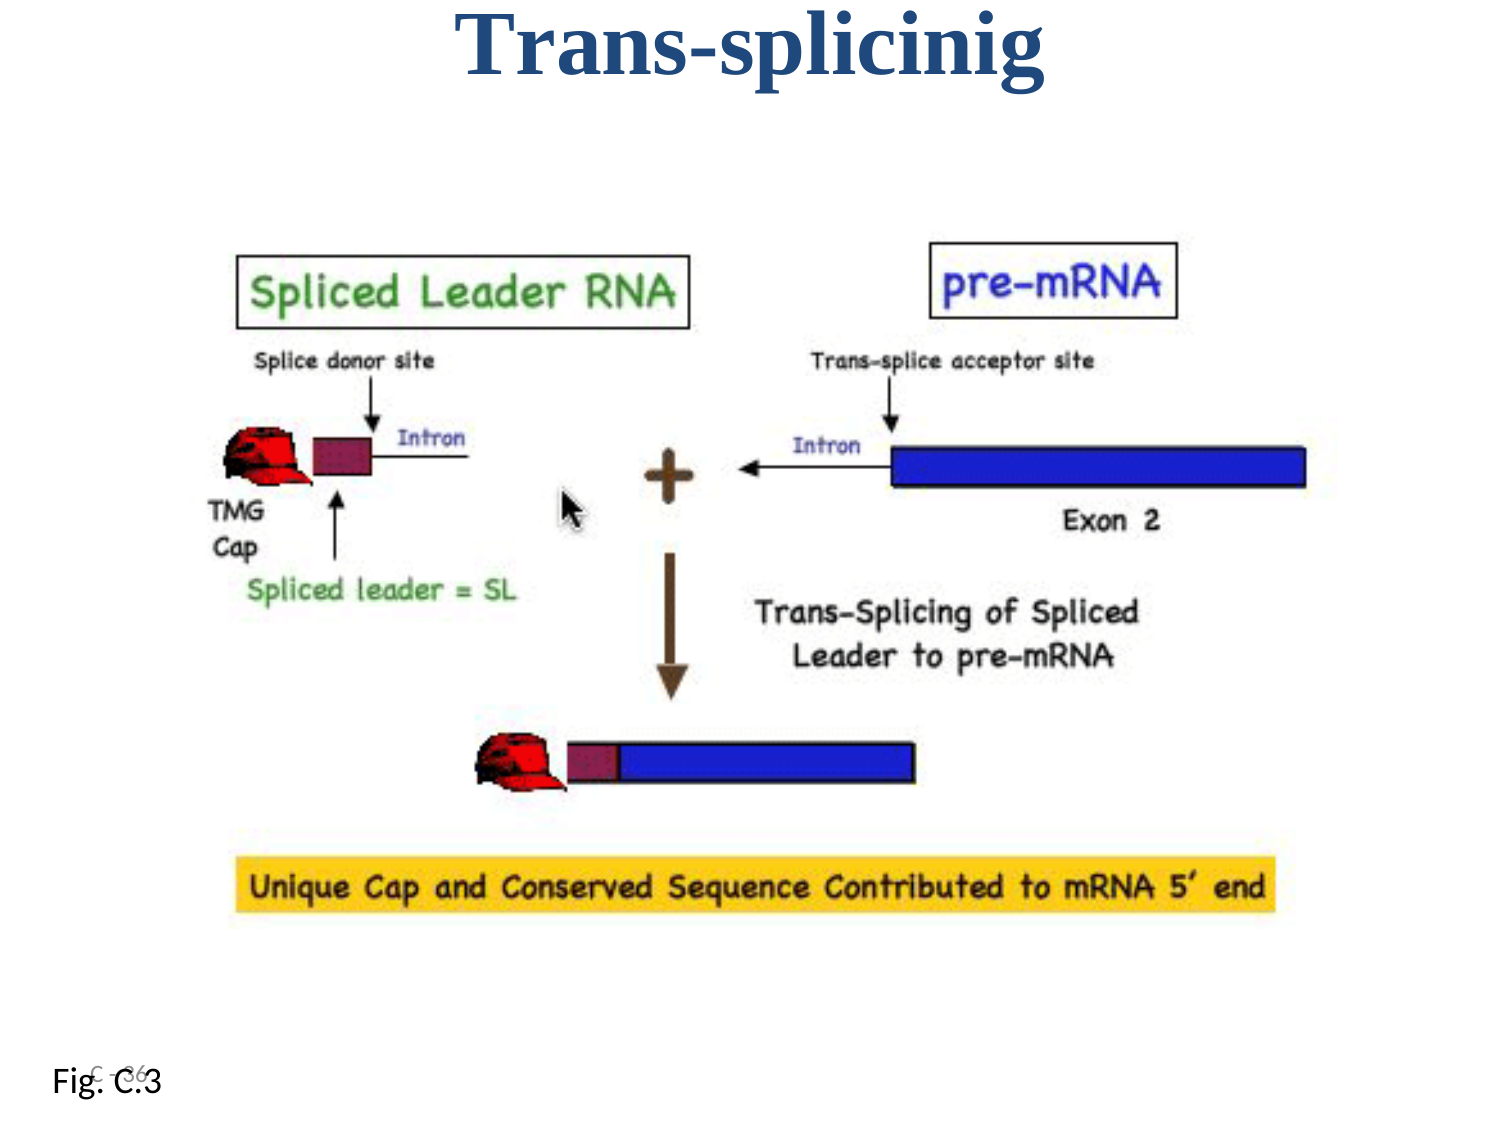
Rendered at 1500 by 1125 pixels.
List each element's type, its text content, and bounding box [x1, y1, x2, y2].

slide_number C - 36 [75, 1042, 425, 1103]
picture [187, 212, 1338, 929]
text_box Trans-splicinig [74, 0, 1425, 113]
text_box Fig. C.3 [37, 1048, 350, 1109]
